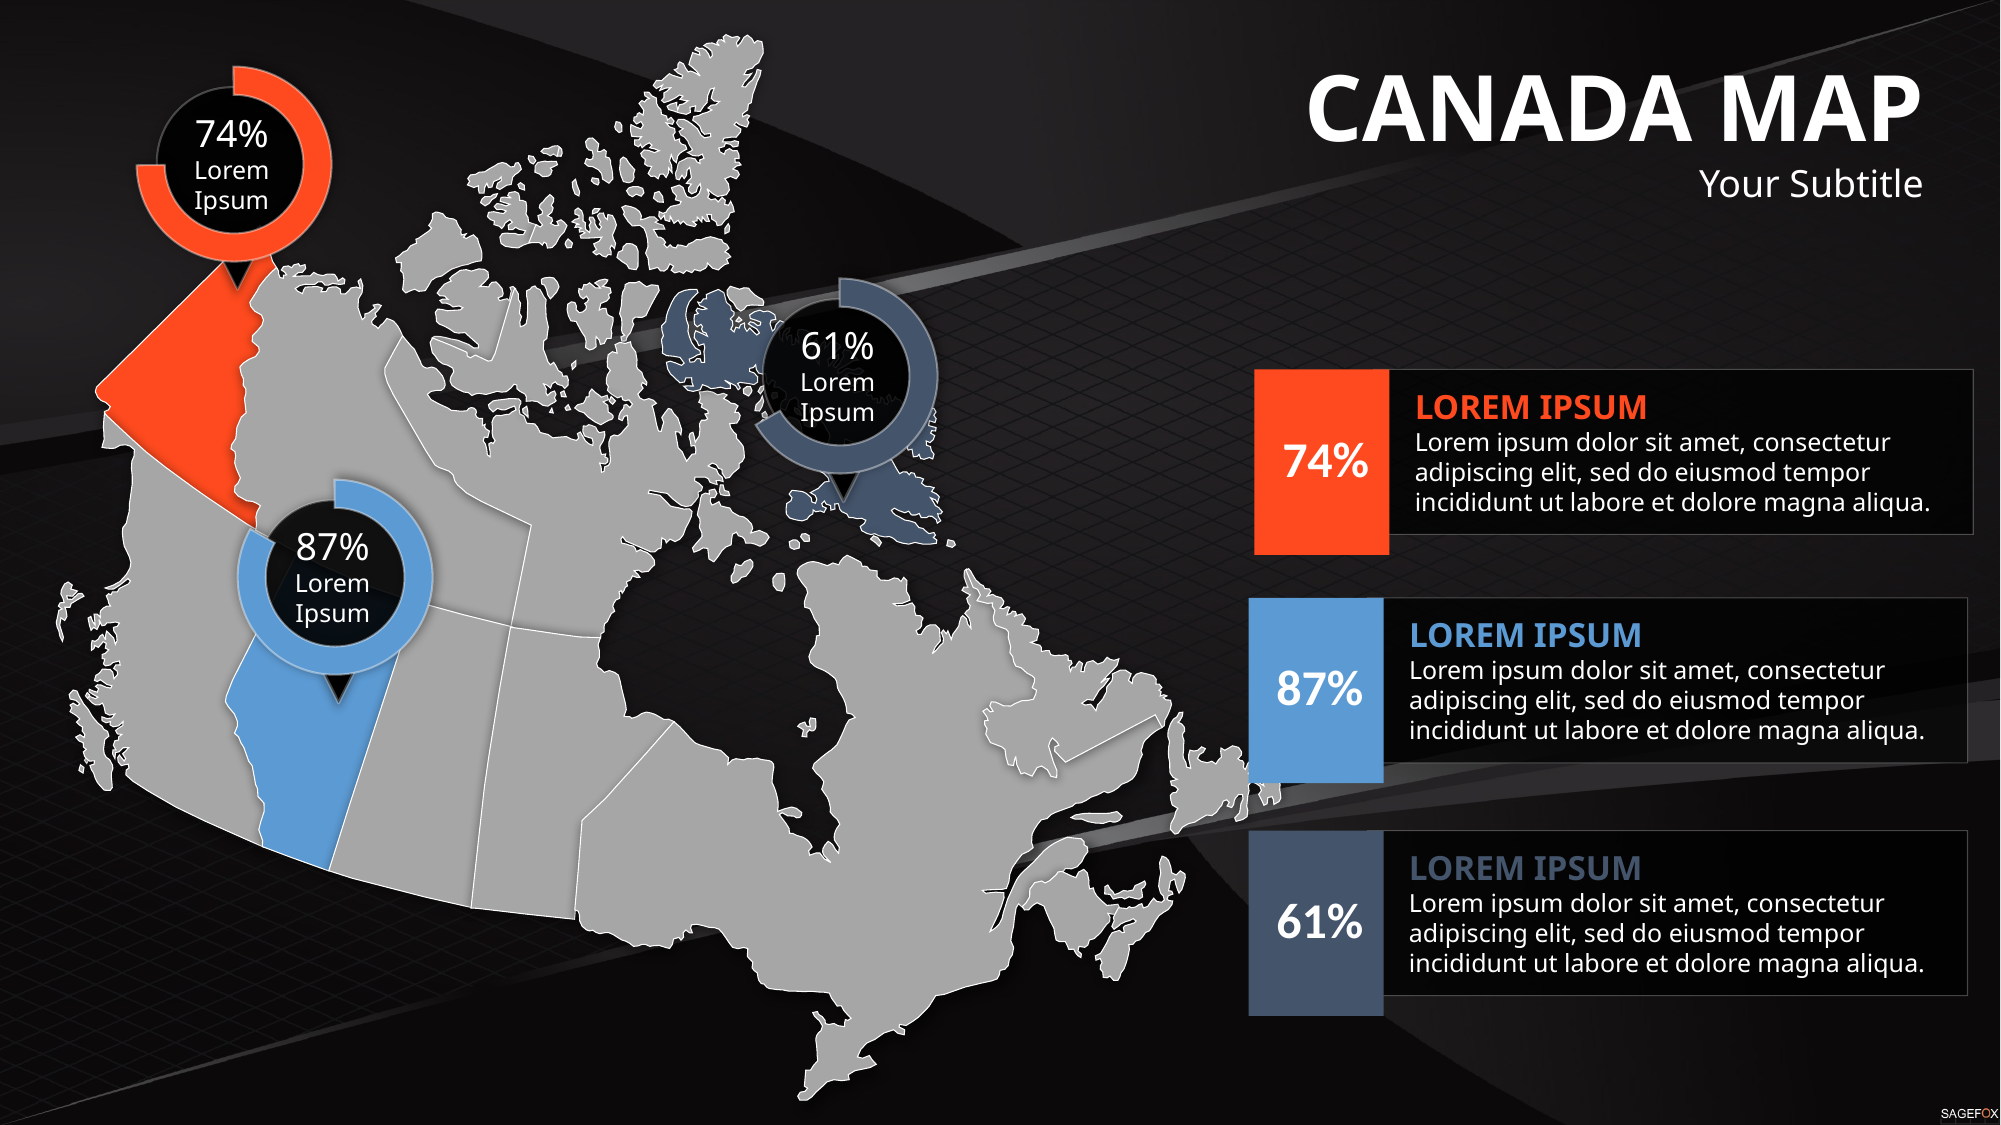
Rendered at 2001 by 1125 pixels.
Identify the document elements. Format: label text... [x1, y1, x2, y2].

text_box [870, 535, 882, 547]
text_box [95, 269, 254, 502]
text_box [534, 161, 558, 177]
text_box [653, 34, 764, 227]
text_box [565, 238, 573, 248]
text_box [832, 479, 855, 502]
text_box [384, 335, 745, 632]
text_box [88, 412, 256, 843]
text_box [965, 568, 1172, 778]
text_box [557, 147, 563, 157]
text_box [69, 690, 113, 791]
text_box [56, 581, 84, 642]
text_box [1022, 869, 1110, 958]
text_box 74% Lorem Ipsum [156, 86, 299, 225]
text_box [230, 263, 524, 616]
text_box [528, 194, 567, 249]
text_box [1095, 856, 1186, 981]
text_box [560, 390, 567, 397]
text_box [571, 360, 576, 370]
text_box [564, 404, 571, 411]
text_box [1104, 880, 1146, 900]
text_box [574, 555, 1157, 1101]
text_box [567, 279, 613, 350]
text_box [626, 186, 644, 197]
text_box [571, 207, 617, 258]
text_box [619, 281, 660, 336]
text_box [754, 401, 760, 411]
text_box [591, 177, 600, 185]
text_box [471, 627, 671, 919]
text_box [254, 266, 265, 280]
text_box [786, 483, 835, 521]
text_box [619, 157, 635, 182]
text_box [621, 205, 731, 274]
text_box [225, 641, 386, 869]
text_box [797, 717, 816, 737]
text_box 87% Lorem Ipsum [272, 499, 400, 638]
text_box [227, 269, 248, 290]
text_box [731, 559, 753, 584]
text_box [487, 191, 530, 248]
text_box [614, 121, 622, 133]
text_box [609, 396, 616, 405]
text_box [430, 285, 569, 406]
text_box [1248, 597, 1995, 784]
text_box [743, 386, 752, 397]
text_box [1254, 369, 2000, 555]
text_box [800, 533, 810, 542]
text_box [135, 65, 333, 263]
text_box [576, 388, 614, 425]
text_box [528, 155, 536, 164]
text_box [1167, 712, 1250, 835]
text_box [480, 193, 498, 206]
text_box [236, 478, 434, 676]
text_box [692, 489, 770, 562]
text_box [395, 212, 482, 293]
text_box [720, 484, 730, 496]
text_box [584, 138, 613, 184]
text_box [1070, 811, 1123, 824]
text_box [435, 268, 504, 352]
picture [0, 0, 2001, 1125]
text_box [572, 179, 580, 196]
text_box [772, 573, 785, 592]
text_box [946, 539, 956, 548]
text_box [522, 406, 529, 418]
text_box [661, 289, 776, 392]
text_box [754, 277, 939, 475]
text_box CANADA MAP Your Subtitle [1035, 42, 1939, 212]
text_box [328, 607, 505, 906]
text_box [727, 286, 764, 312]
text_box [1248, 830, 1995, 1017]
text_box [735, 317, 742, 323]
text_box [541, 146, 552, 154]
text_box [912, 427, 937, 460]
text_box [630, 92, 687, 179]
text_box [789, 539, 800, 550]
text_box [1256, 784, 1281, 806]
text_box [517, 182, 525, 191]
text_box [467, 162, 522, 192]
text_box [841, 465, 943, 545]
text_box [328, 682, 350, 703]
text_box [724, 223, 730, 234]
text_box 61% Lorem Ipsum [761, 298, 904, 435]
text_box [592, 208, 601, 214]
text_box [541, 277, 560, 299]
text_box [653, 191, 664, 203]
text_box [616, 243, 639, 270]
text_box [78, 764, 84, 774]
